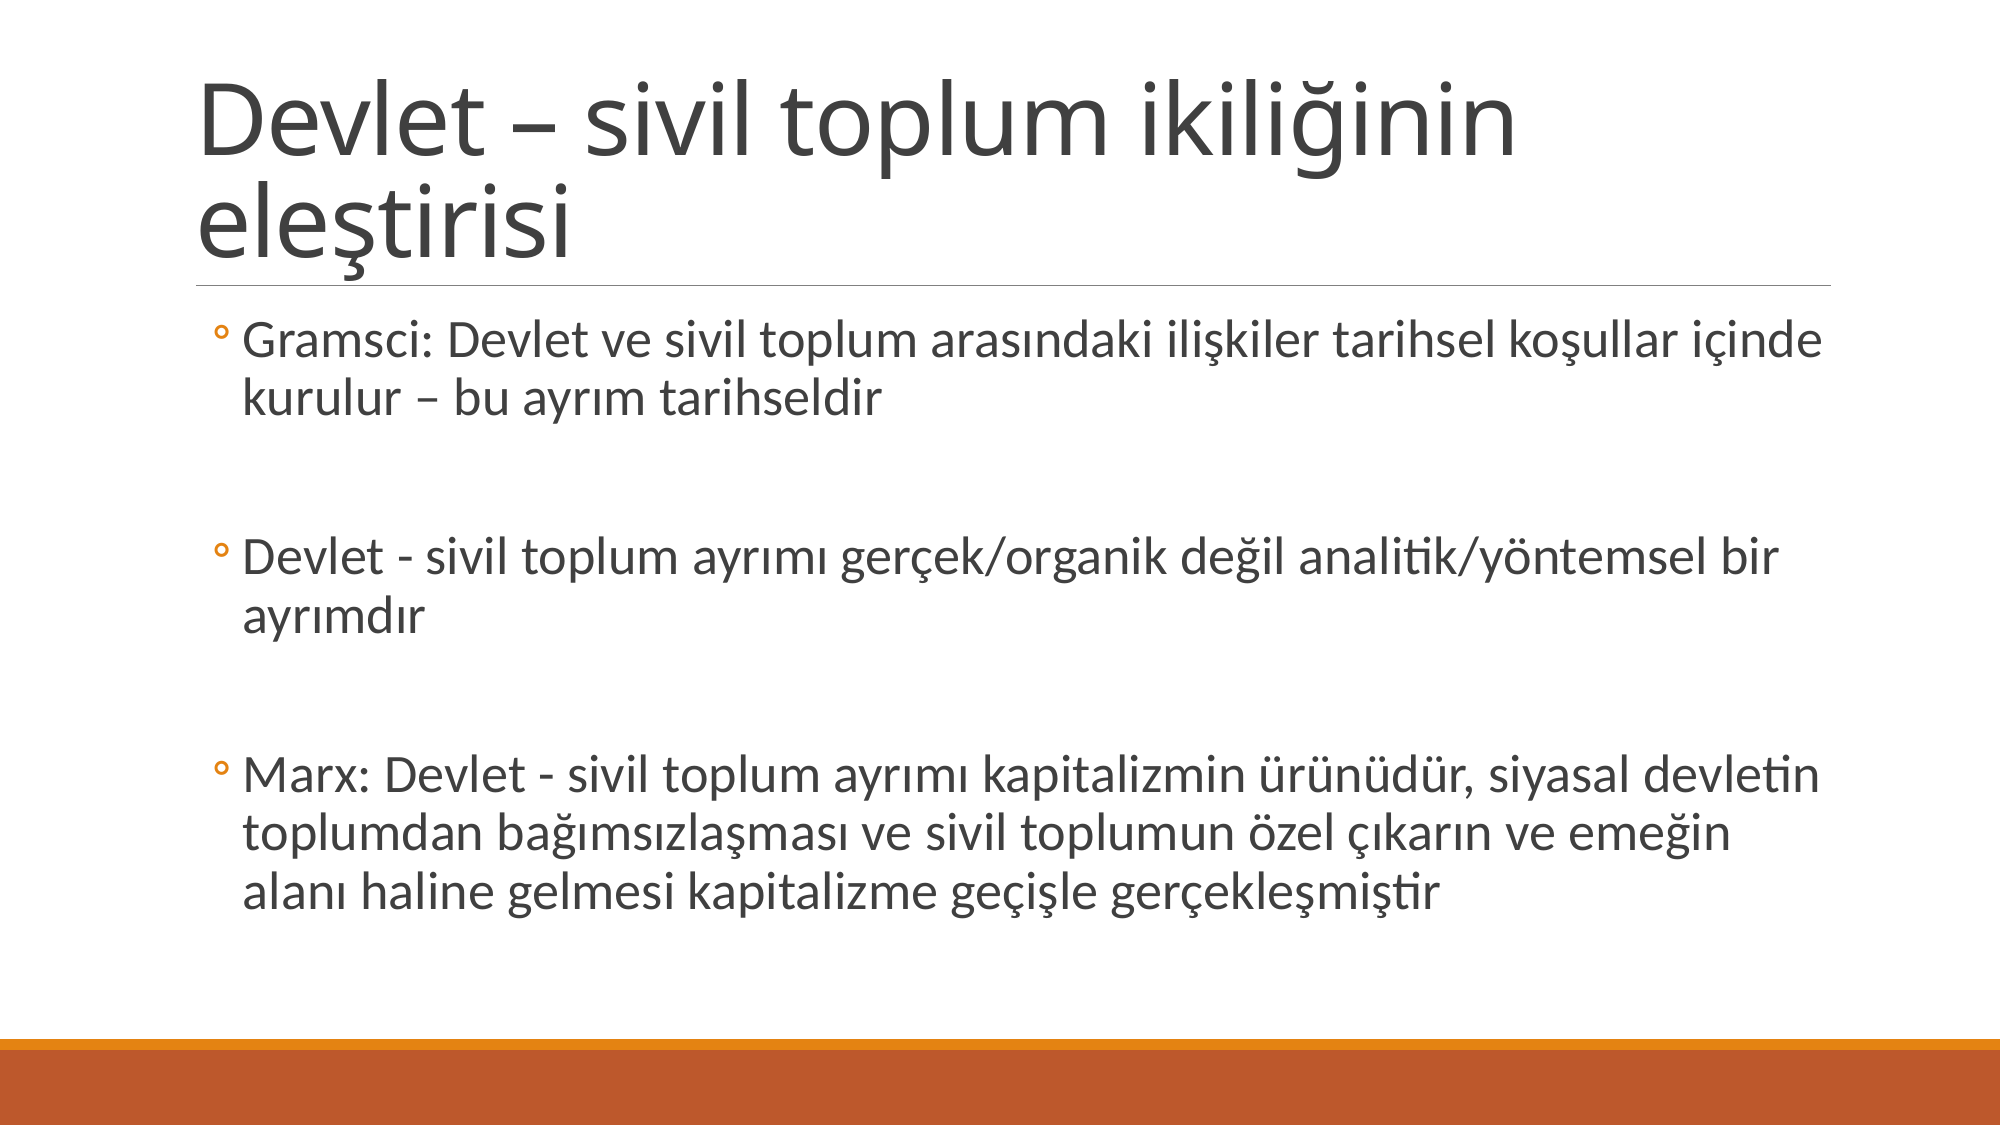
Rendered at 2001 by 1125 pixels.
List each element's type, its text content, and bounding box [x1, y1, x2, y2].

list Gramsci: Devlet ve sivil toplum arasındaki ilişkiler tarihsel koşullar içinde kurulur – bu ayrım tarihseldir Devlet - sivil toplum ayrımı gerçek/organik değil analitik/yöntemsel bir ayrımdır Marx: Devlet - sivil toplum ayrımı kapitalizmin ürünüdür, siyasal devletin toplumdan bağımsızlaşması ve sivil toplumun özel çıkarın ve emeğin alanı haline gelmesi kapitalizme geçişle gerçekleşmiştir [180, 302, 1830, 963]
title Devlet – sivil toplum ikiliğinin eleştirisi [180, 47, 1830, 285]
